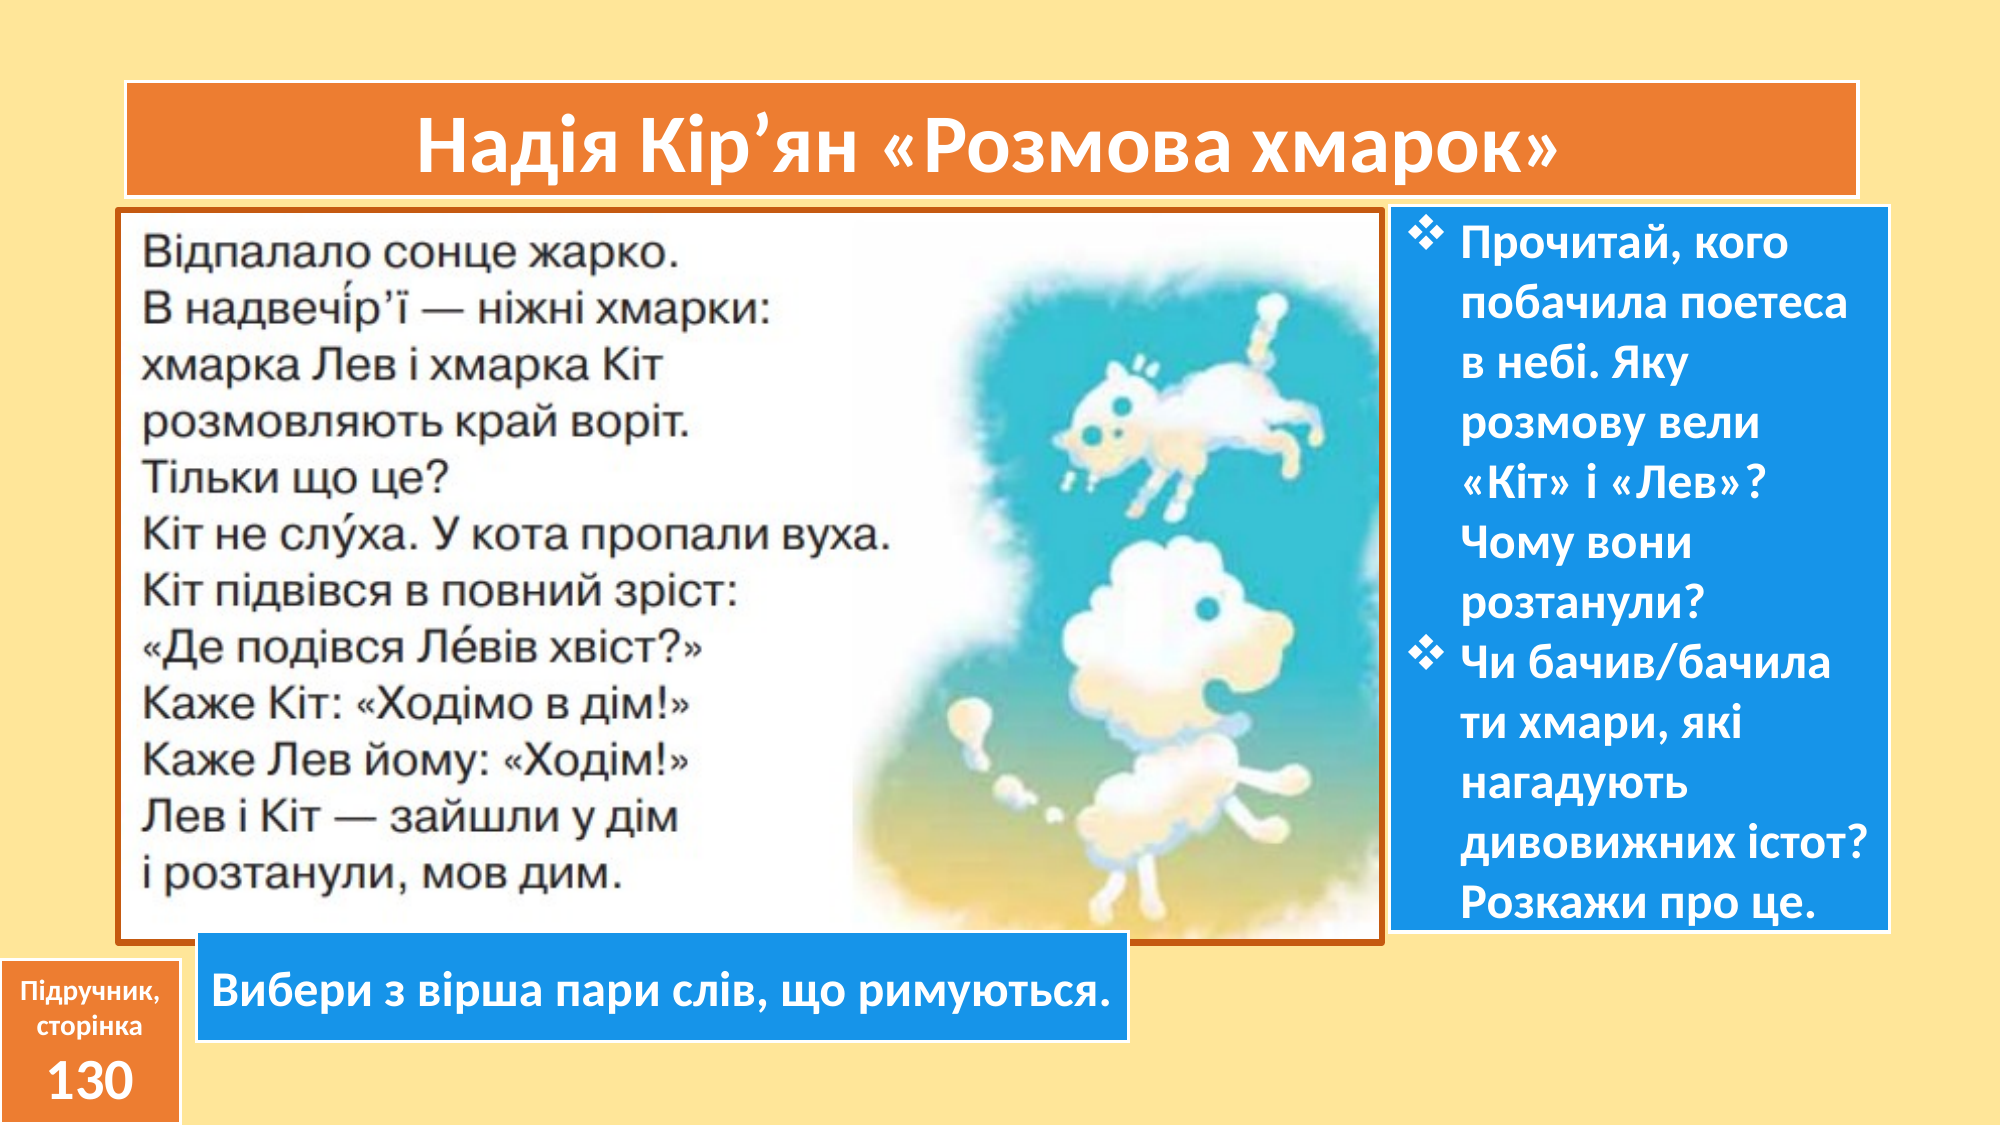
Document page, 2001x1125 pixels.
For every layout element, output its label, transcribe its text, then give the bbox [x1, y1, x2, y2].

text_box Прочитай, кого побачила поетеса в небі. Яку розмову вели «Кіт» і «Лев»? Чому вони розтанули? Чи бачив/бачила ти хмари, які нагадують дивовижних істот? Розкажи про це. [1388, 204, 1891, 934]
text_box Підручник, сторінка 130 [0, 958, 182, 1125]
picture [121, 213, 1379, 940]
text_box Надія Кір’ян «Розмова хмарок» [124, 80, 1860, 199]
text_box Вибери з вірша пари слів, що римуються. [195, 940, 1130, 1043]
